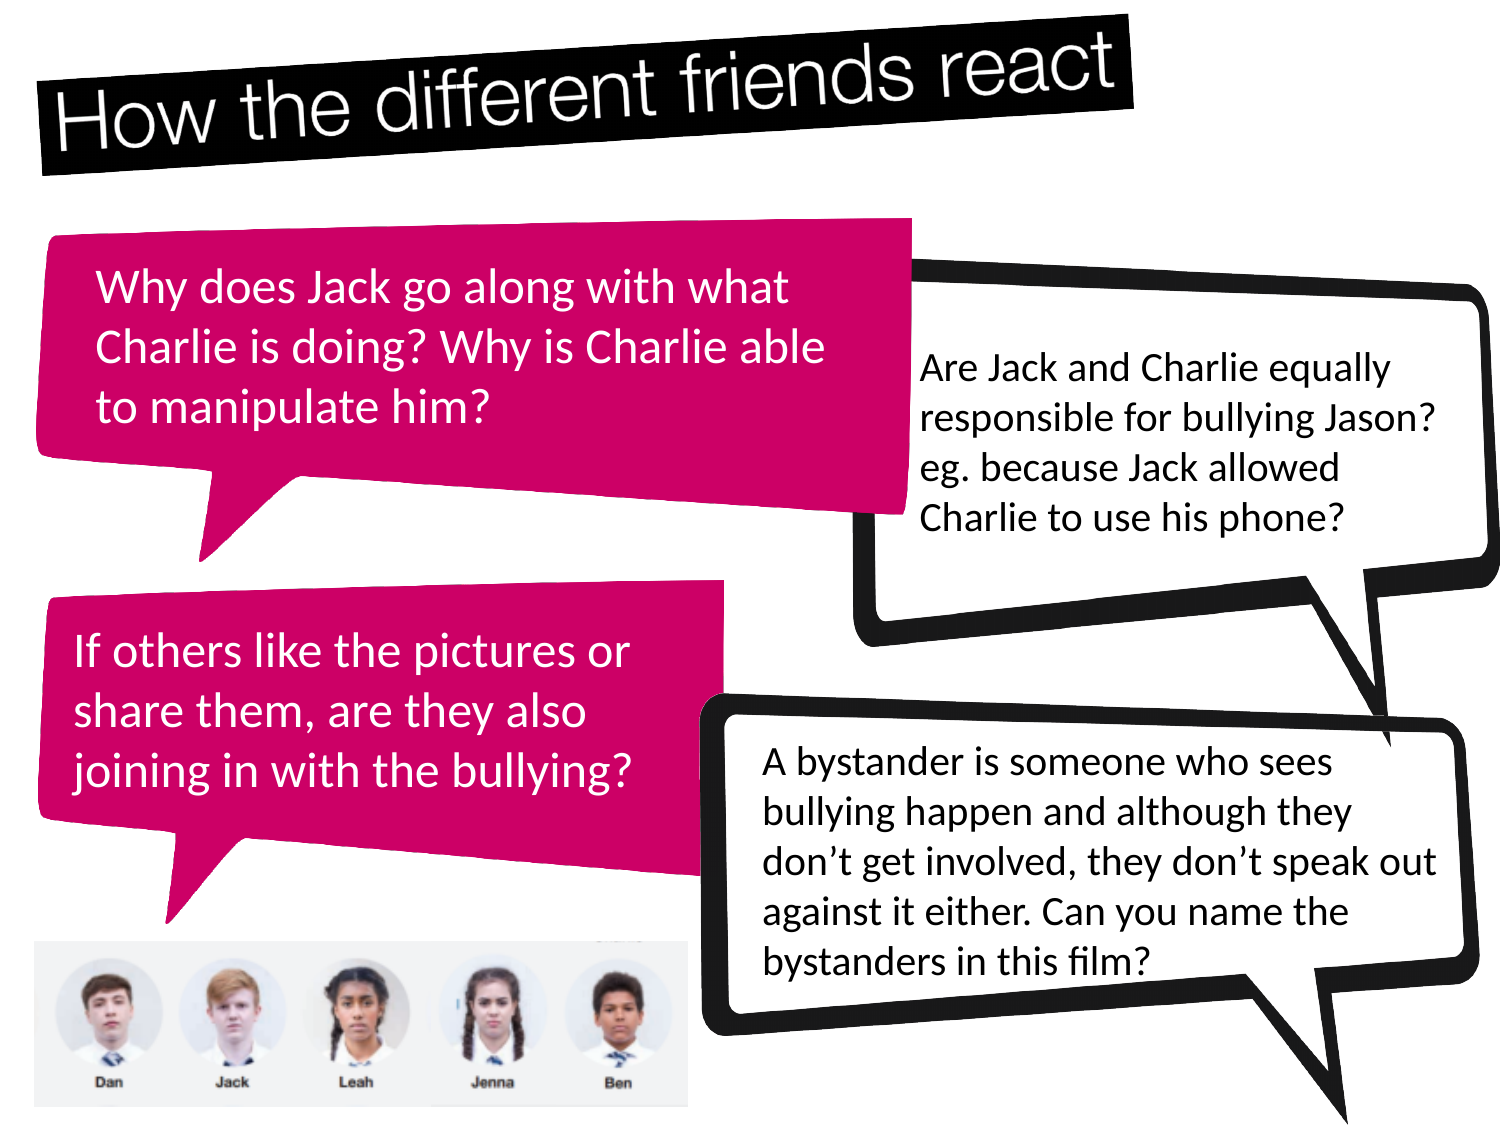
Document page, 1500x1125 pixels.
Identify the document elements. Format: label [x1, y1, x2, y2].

picture [37, 14, 1133, 176]
text_box [699, 693, 1480, 1125]
text_box [34, 941, 688, 1107]
text_box [851, 255, 1500, 748]
text_box [38, 580, 724, 924]
text_box [35, 218, 912, 562]
